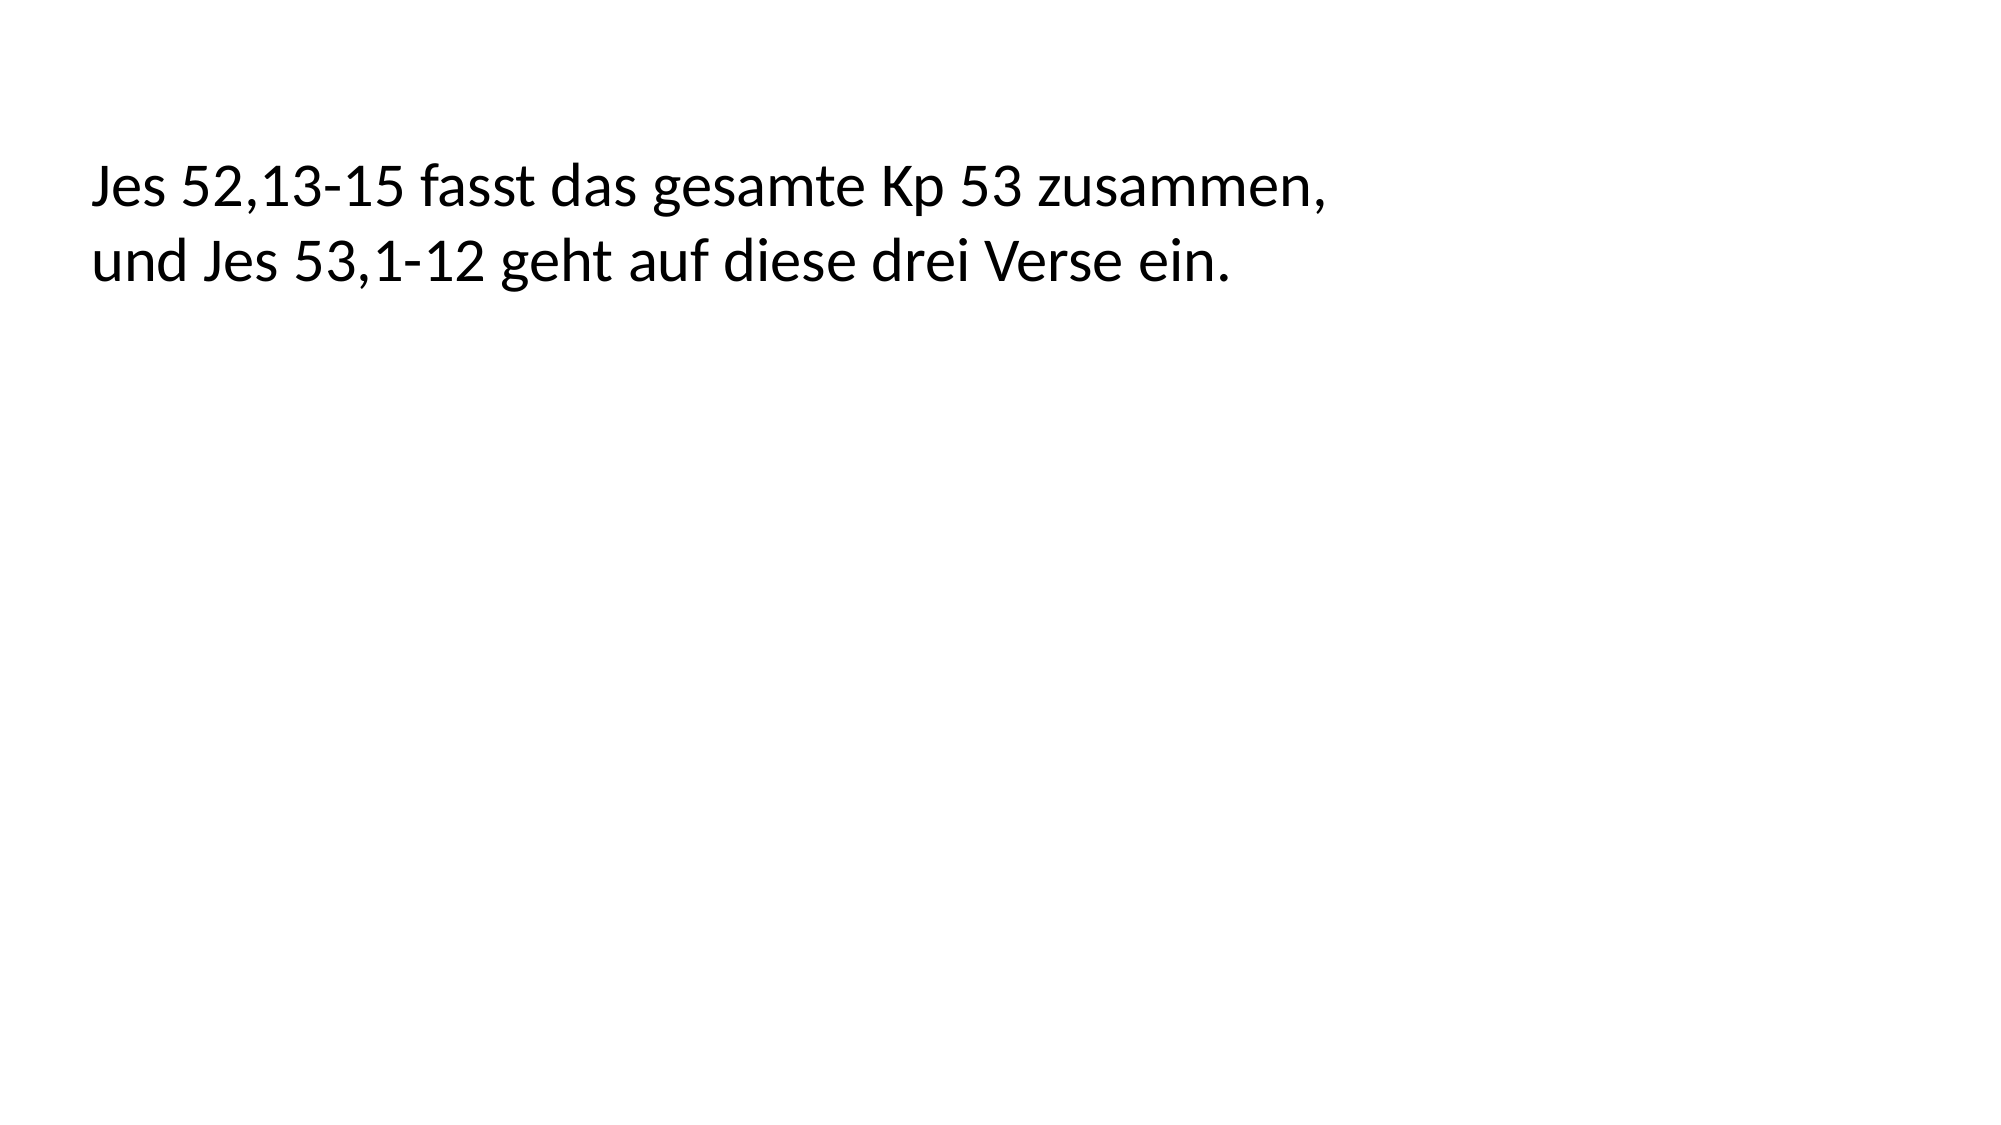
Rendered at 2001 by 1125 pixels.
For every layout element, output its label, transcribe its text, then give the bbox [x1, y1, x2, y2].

text_box Jes 52,13-15 fasst das gesamte Kp 53 zusammen, und Jes 53,1-12 geht auf diese drei Verse ein. [76, 137, 1360, 302]
